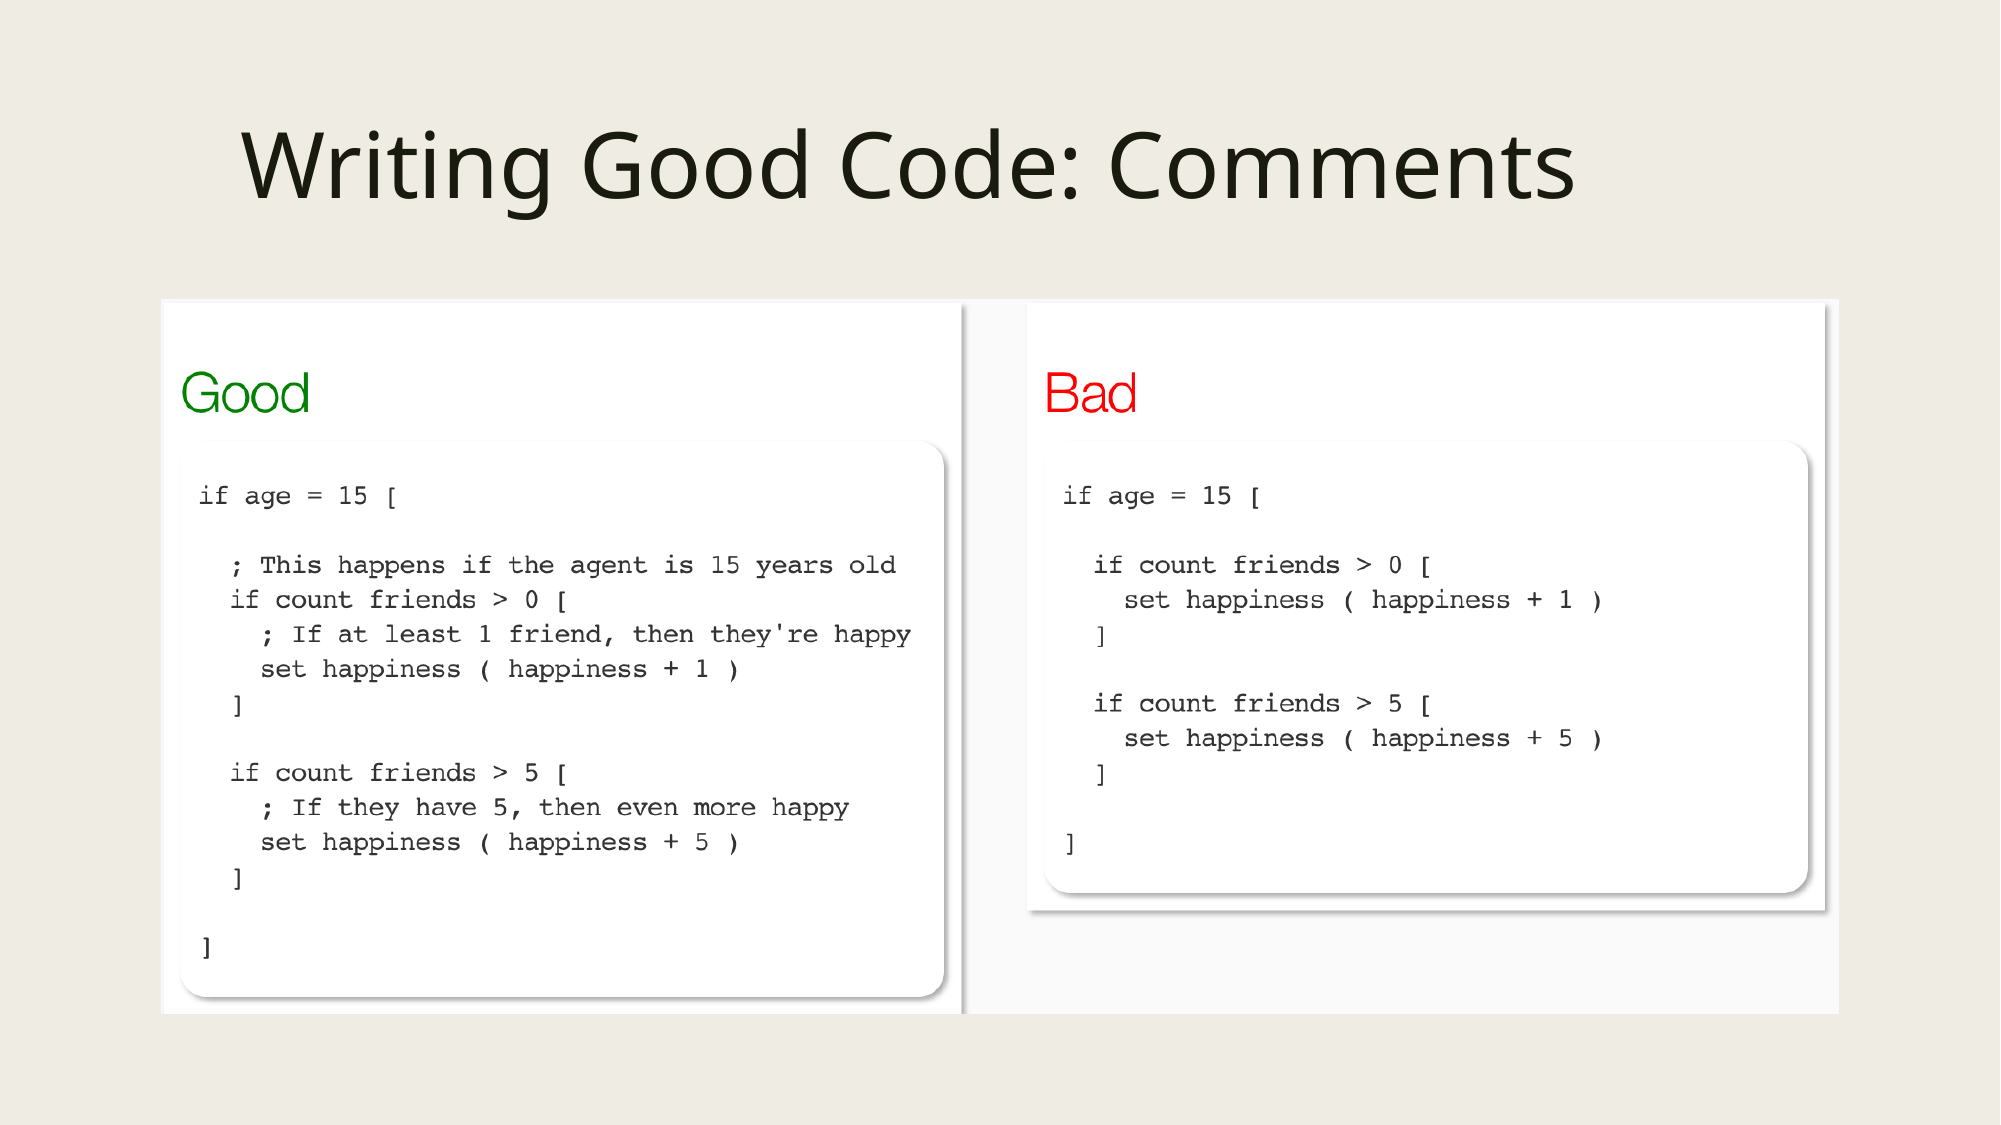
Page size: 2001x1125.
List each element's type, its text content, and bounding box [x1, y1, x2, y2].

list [161, 299, 1839, 1014]
title Writing Good Code: Comments [225, 112, 1800, 299]
